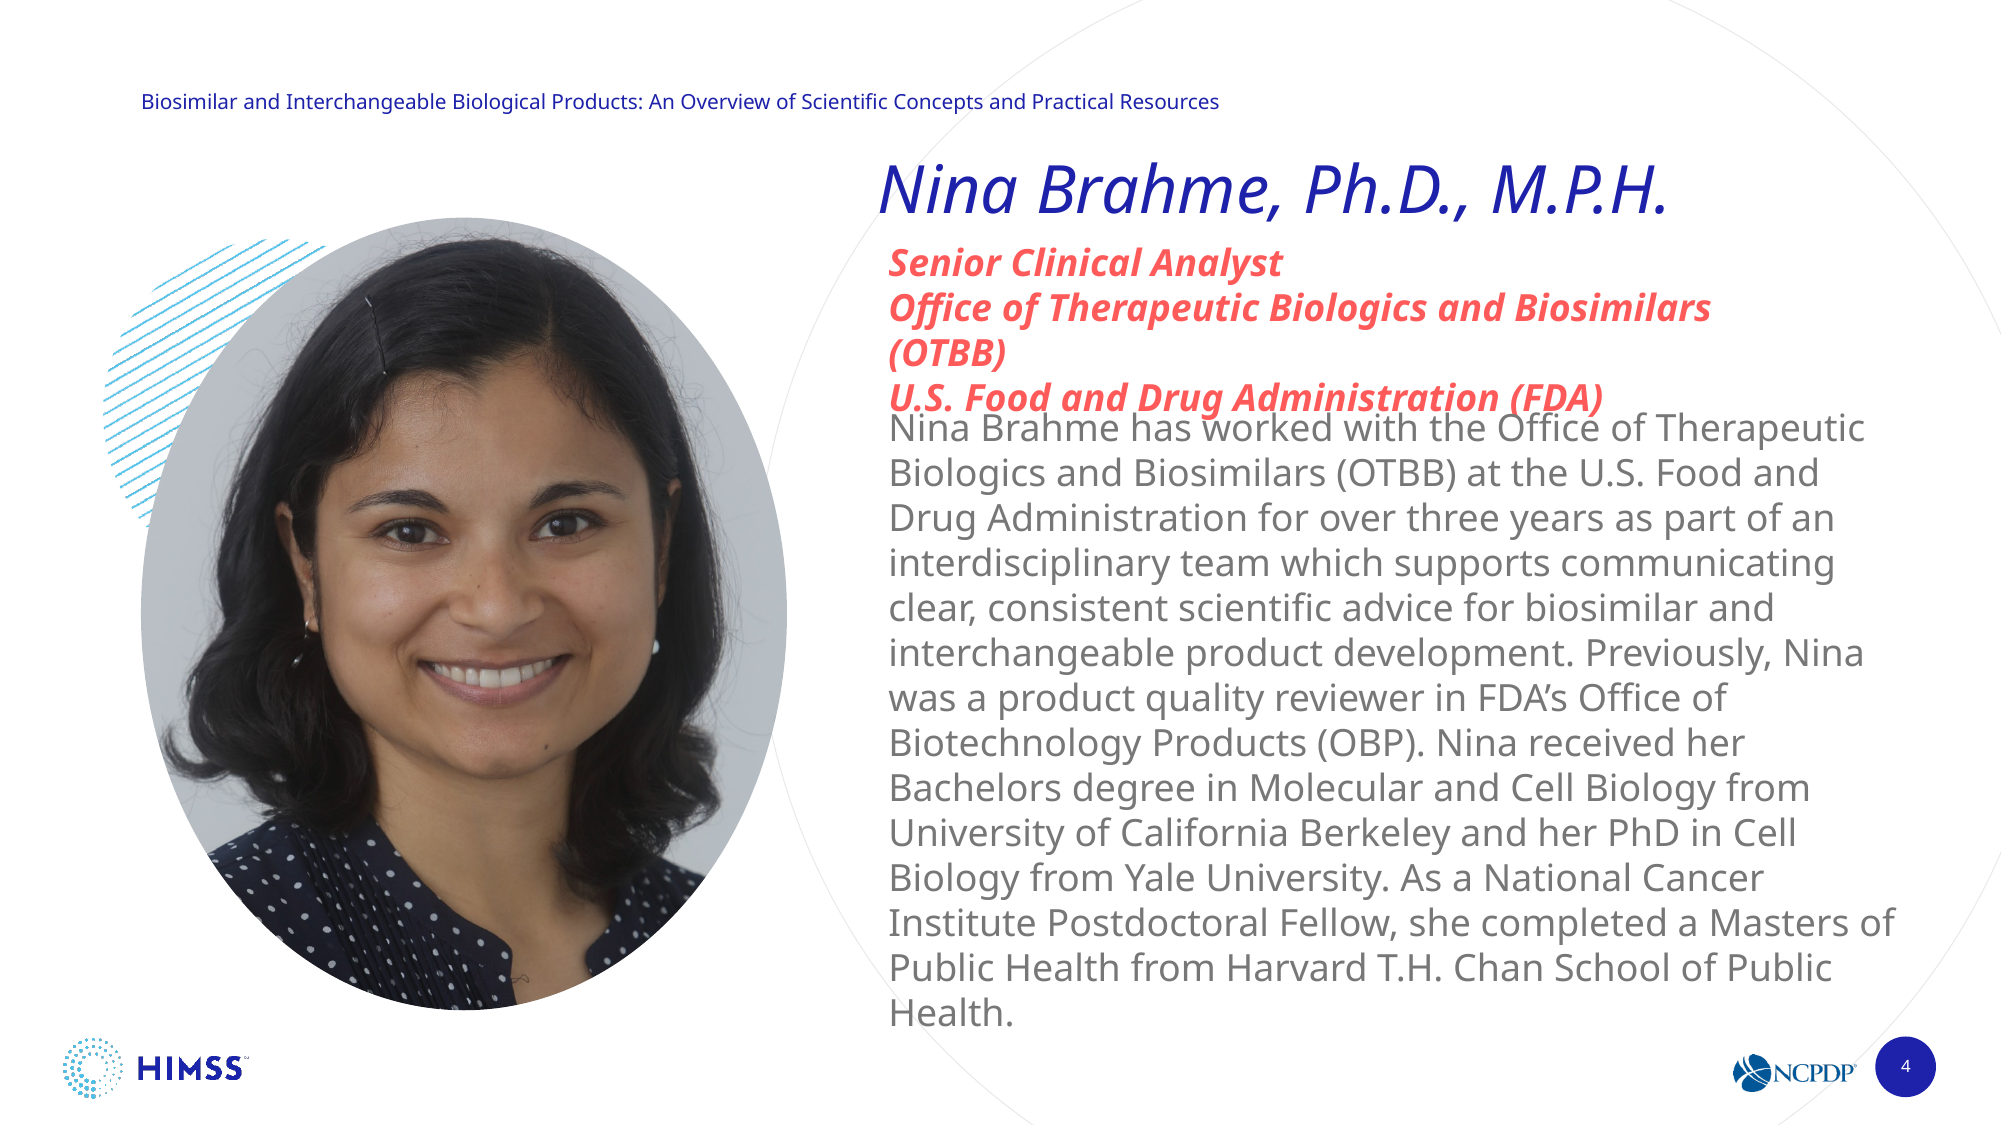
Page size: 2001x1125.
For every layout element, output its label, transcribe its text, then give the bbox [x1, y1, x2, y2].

text_box Nina Brahme has worked with the Office of Therapeutic Biologics and Biosimilars (OTBB) at the U.S. Food and Drug Administration for over three years as part of an interdisciplinary team which supports communicating clear, consistent scientific advice for biosimilar and interchangeable product development. Previously, Nina was a product quality reviewer in FDA’s Office of Biotechnology Products (OBP). Nina received her Bachelors degree in Molecular and Cell Biology from University of California Berkeley and her PhD in Cell Biology from Yale University. As a National Cancer Institute Postdoctoral Fellow, she completed a Masters of Public Health from Harvard T.H. Chan School of Public Health. [888, 397, 1898, 1042]
picture [41, 1014, 270, 1122]
footer Biosimilar and Interchangeable Biological Products: An Overview of Scientific Concepts and Practical Resources [140, 70, 1875, 131]
picture [103, 217, 787, 1011]
picture [1733, 1054, 1857, 1092]
slide_number 4 [1863, 1048, 1948, 1086]
text_box Senior Clinical Analyst Office of Therapeutic Biologics and Biosimilars (OTBB) U.S. Food and Drug Administration (FDA) [888, 231, 1837, 397]
text_box Nina Brahme, Ph.D., M.P.H. [863, 157, 1737, 218]
